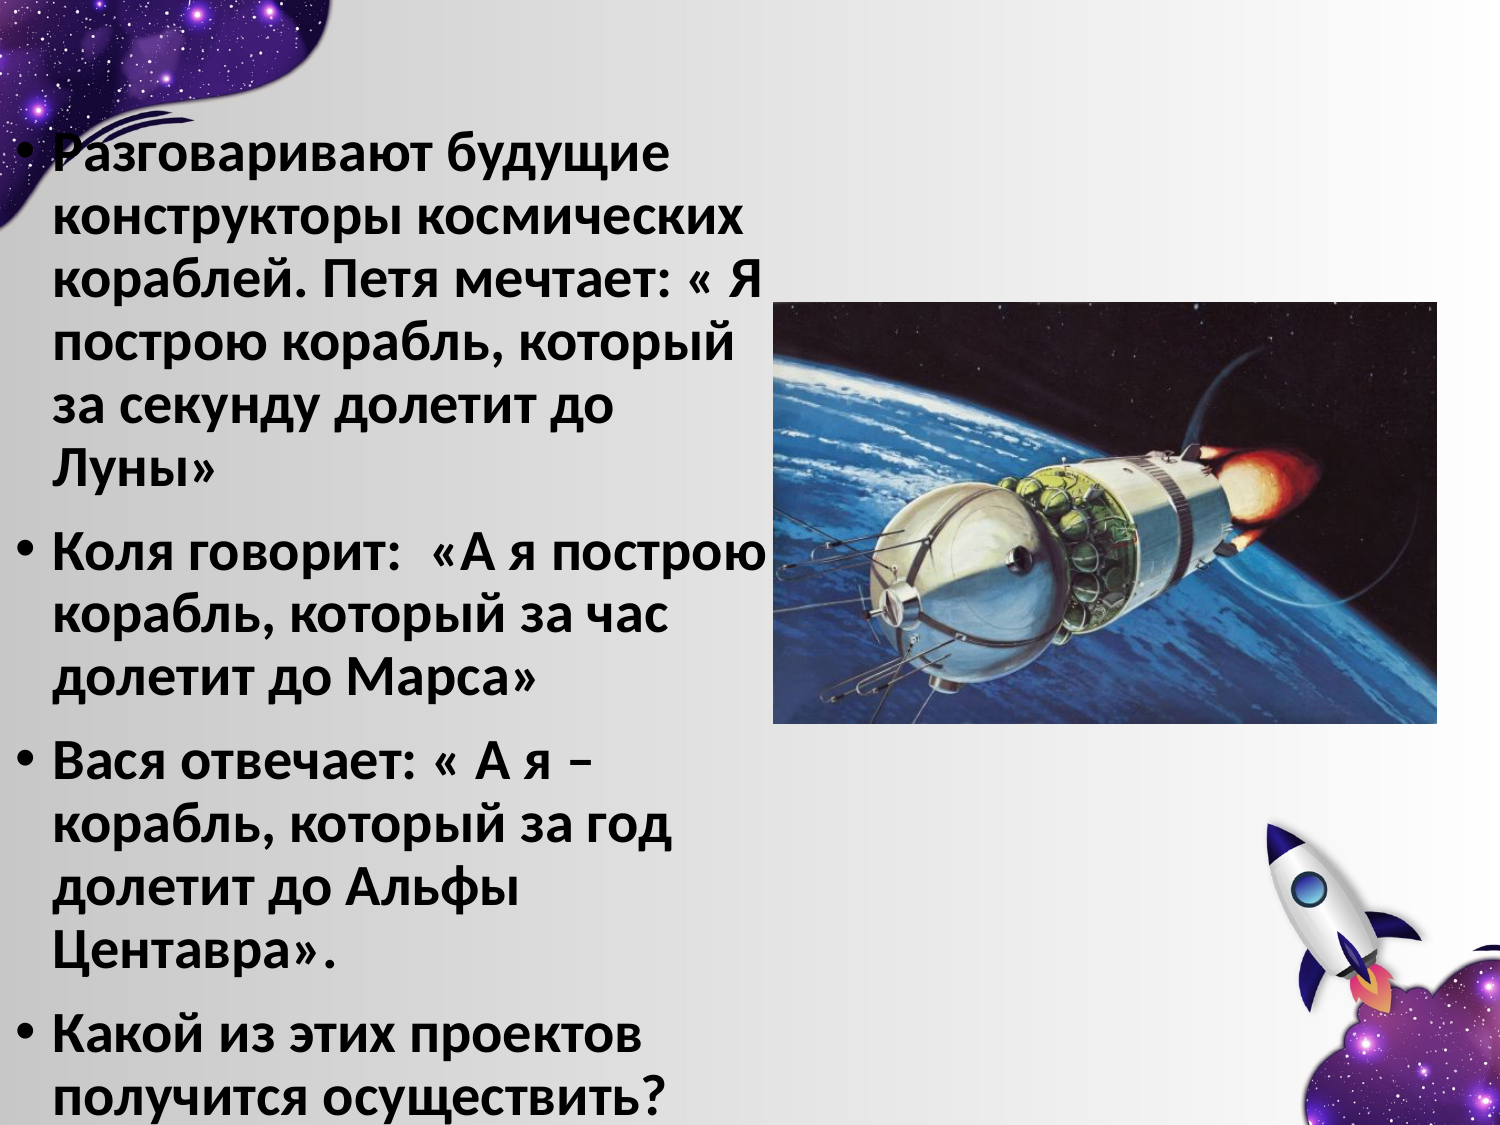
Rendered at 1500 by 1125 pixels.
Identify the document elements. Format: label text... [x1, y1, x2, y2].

list Разговаривают будущие конструкторы космических кораблей. Петя мечтает: « Я построю корабль, который за секунду долетит до Луны» Коля говорит: «А я построю корабль, который за час долетит до Марса» Вася отвечает: « А я – корабль, который за год долетит до Альфы Центавра». Какой из этих проектов получится осуществить? [0, 113, 794, 1047]
picture [0, 0, 1500, 1125]
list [773, 302, 1437, 724]
